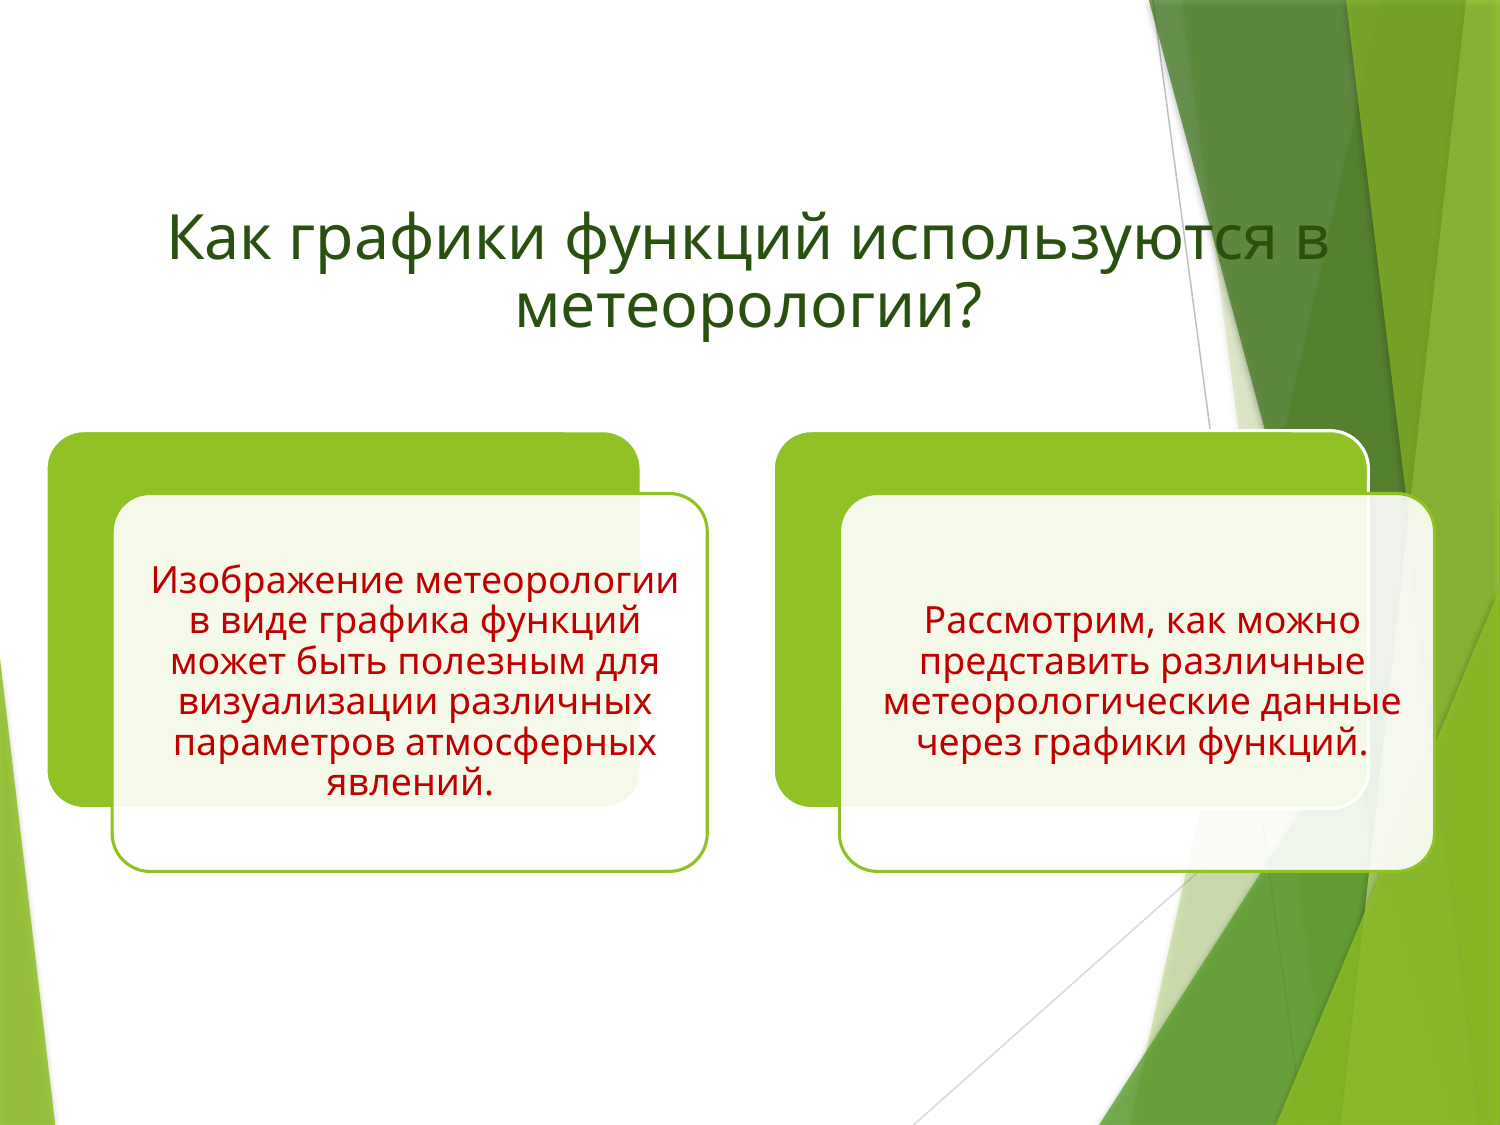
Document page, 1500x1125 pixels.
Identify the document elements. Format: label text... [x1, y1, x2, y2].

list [45, 391, 1436, 911]
title Как графики функций используются в метеорологии? [77, 192, 1421, 354]
